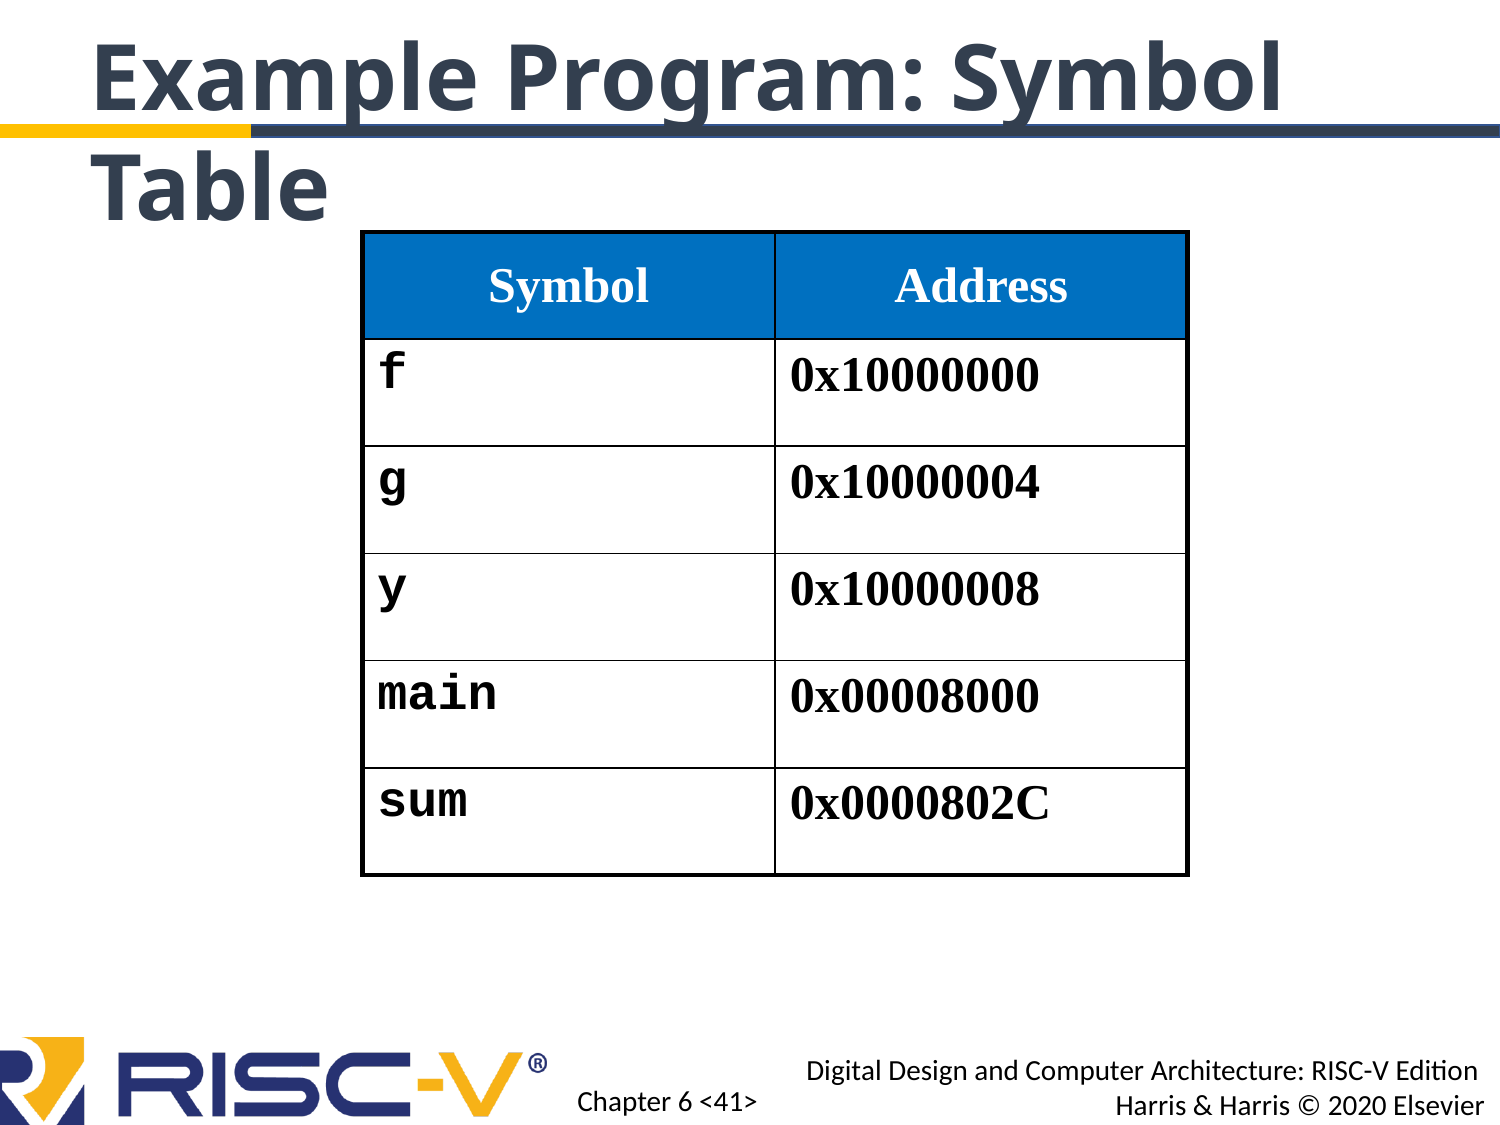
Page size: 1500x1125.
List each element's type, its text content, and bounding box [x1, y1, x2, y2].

text_box [87, 246, 1413, 1025]
text_box Example Program: Symbol Table [0, 11, 1413, 246]
picture [0, 1037, 547, 1125]
